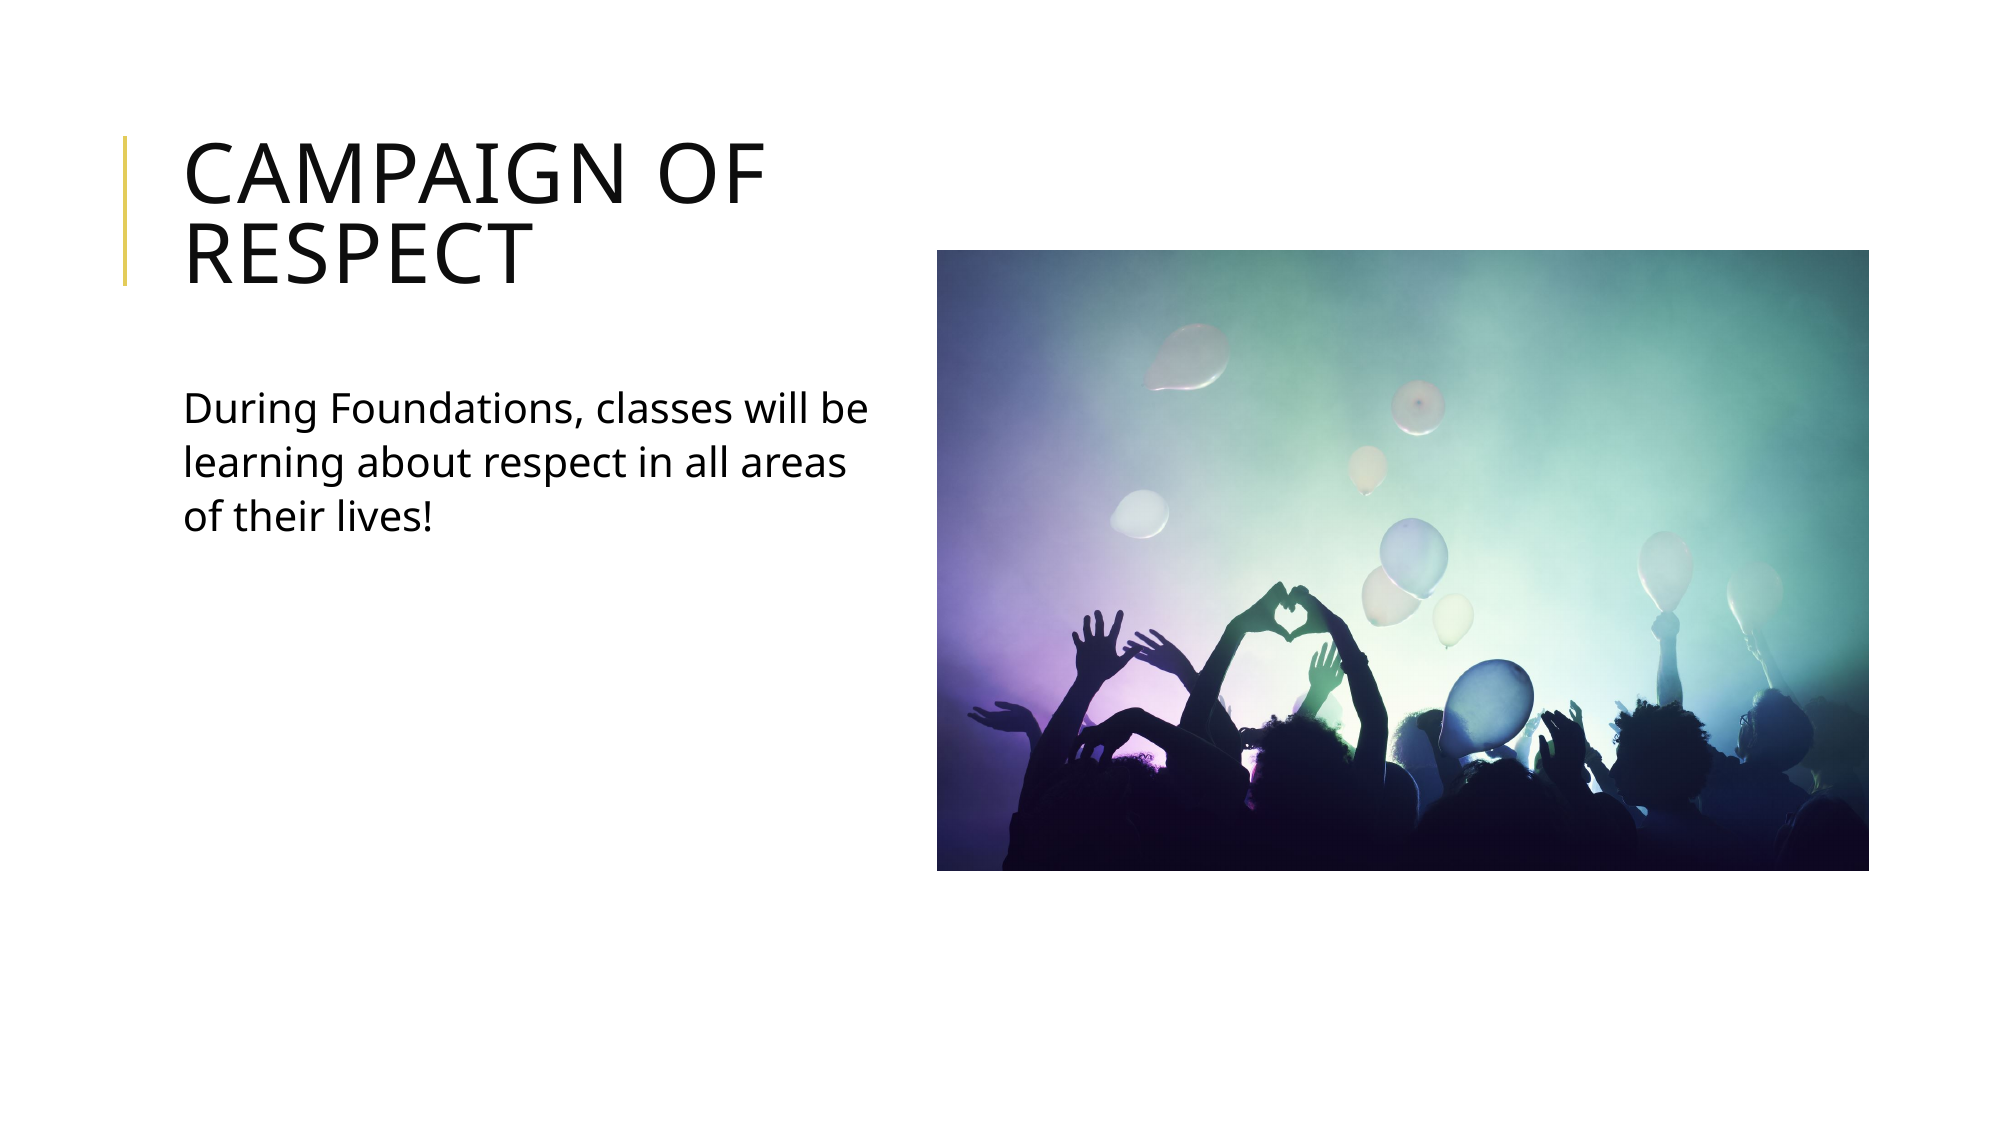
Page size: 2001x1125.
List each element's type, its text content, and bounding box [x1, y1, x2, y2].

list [937, 249, 1870, 871]
title Campaign of Respect [168, 77, 888, 363]
list During Foundations, classes will be learning about respect in all areas of their lives! [168, 370, 888, 988]
